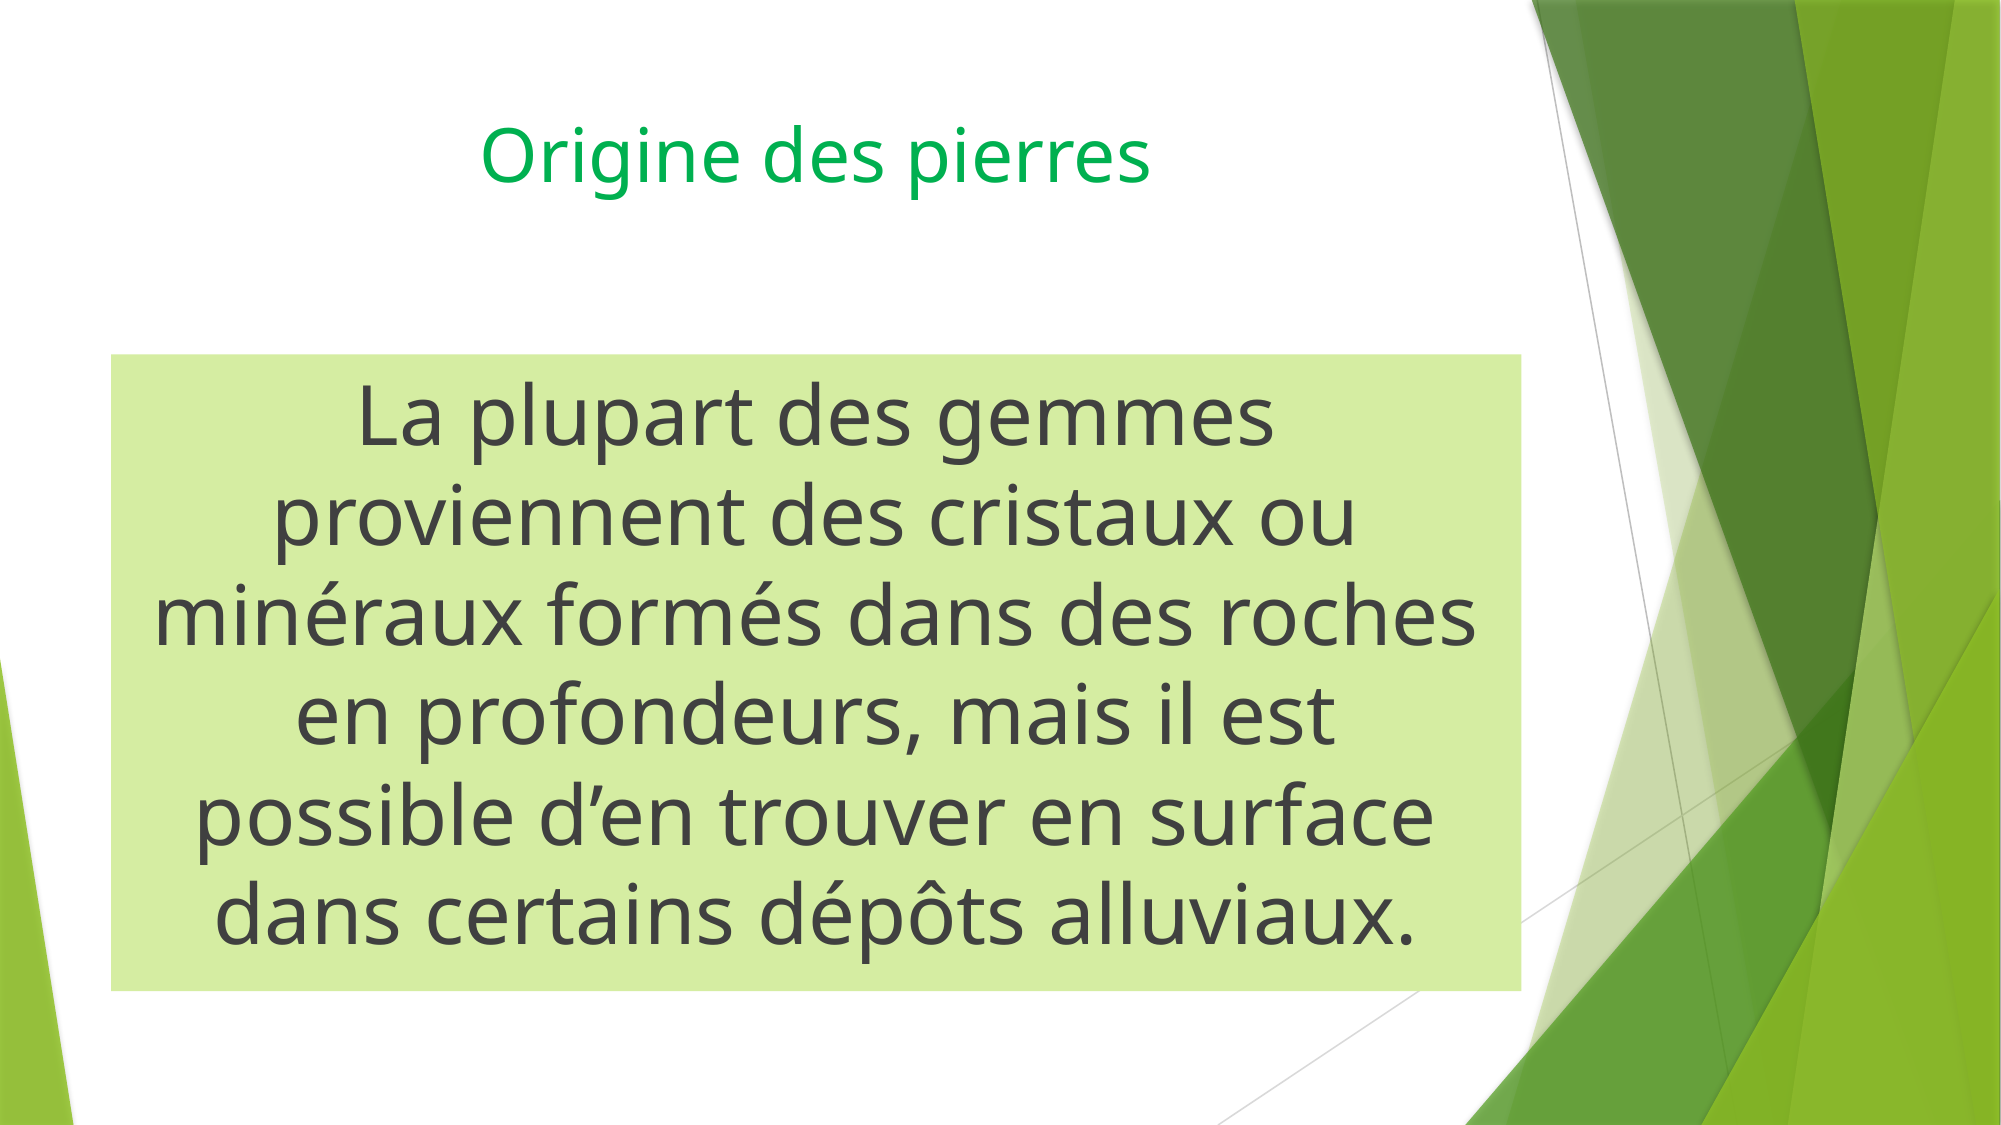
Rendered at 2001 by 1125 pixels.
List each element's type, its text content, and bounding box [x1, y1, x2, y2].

list La plupart des gemmes proviennent des cristaux ou minéraux formés dans des roches en profondeurs, mais il est possible d’en trouver en surface dans certains dépôts alluviaux. [111, 354, 1522, 992]
title Origine des pierres [111, 99, 1522, 317]
